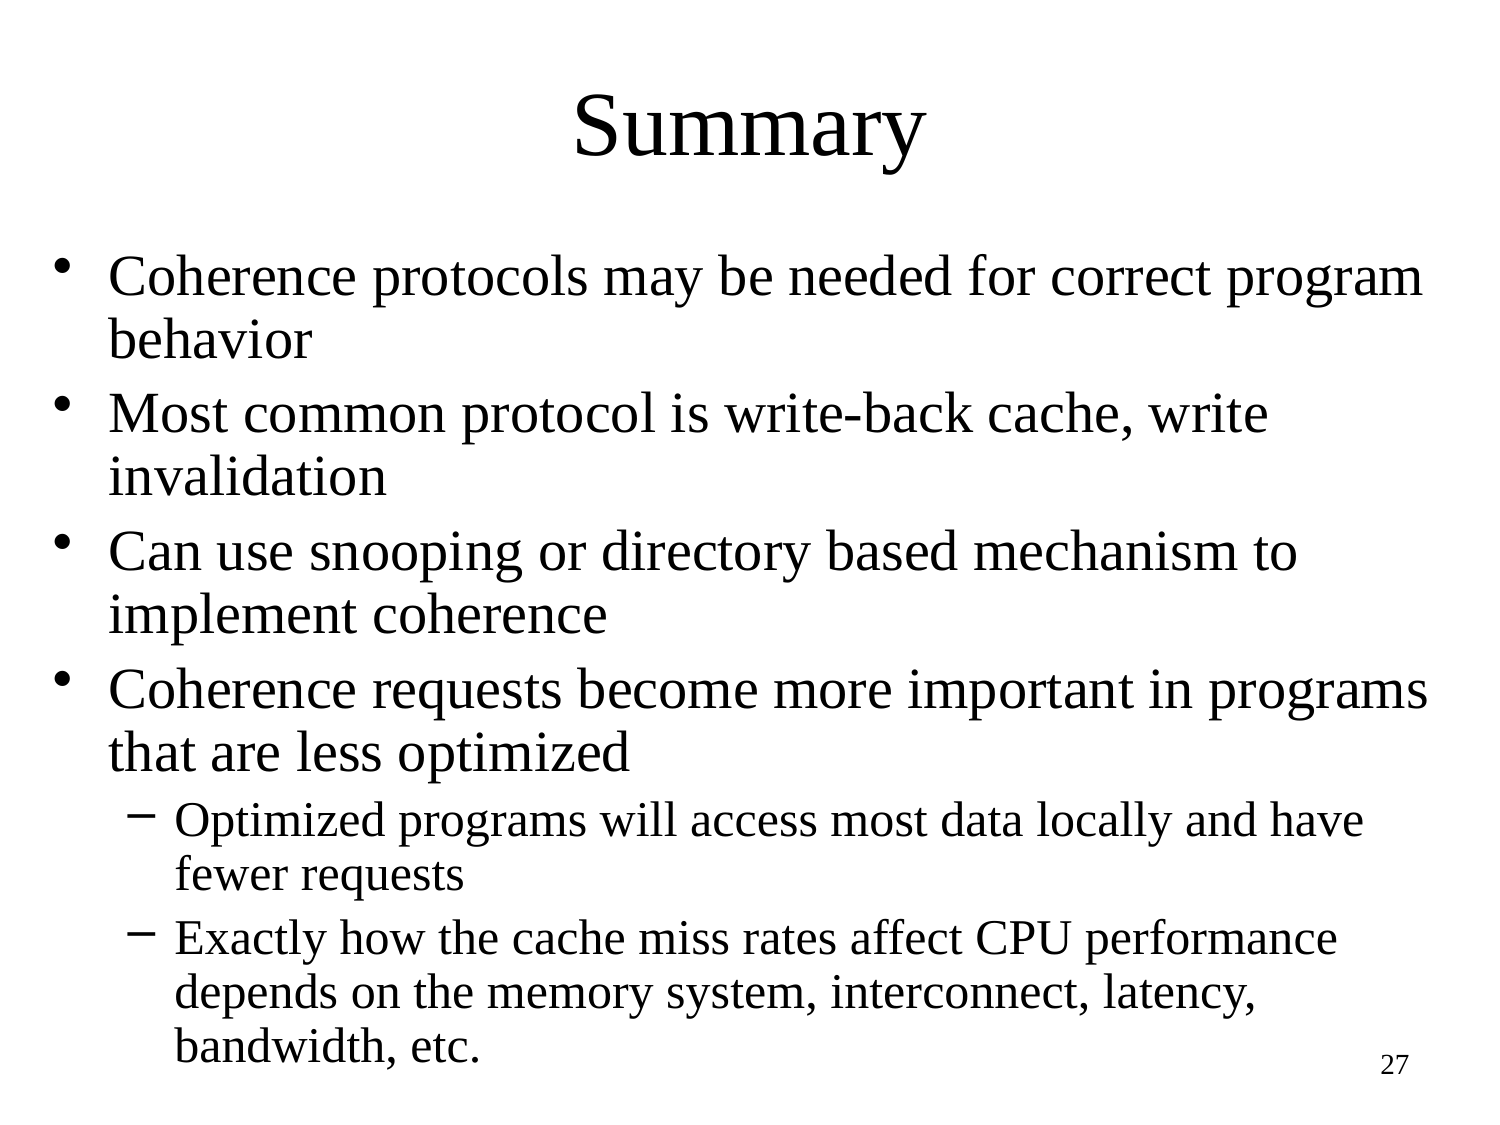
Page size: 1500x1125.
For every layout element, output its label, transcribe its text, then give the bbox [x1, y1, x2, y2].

title Summary [112, 24, 1388, 213]
list Coherence protocols may be needed for correct program behavior Most common protocol is write-back cache, write invalidation Can use snooping or directory based mechanism to implement coherence Coherence requests become more important in programs that are less optimized Optimized programs will access most data locally and have fewer requests Exactly how the cache miss rates affect CPU performance depends on the memory system, interconnect, latency, bandwidth, etc. [37, 237, 1475, 1038]
slide_number 27 [1112, 1038, 1425, 1113]
